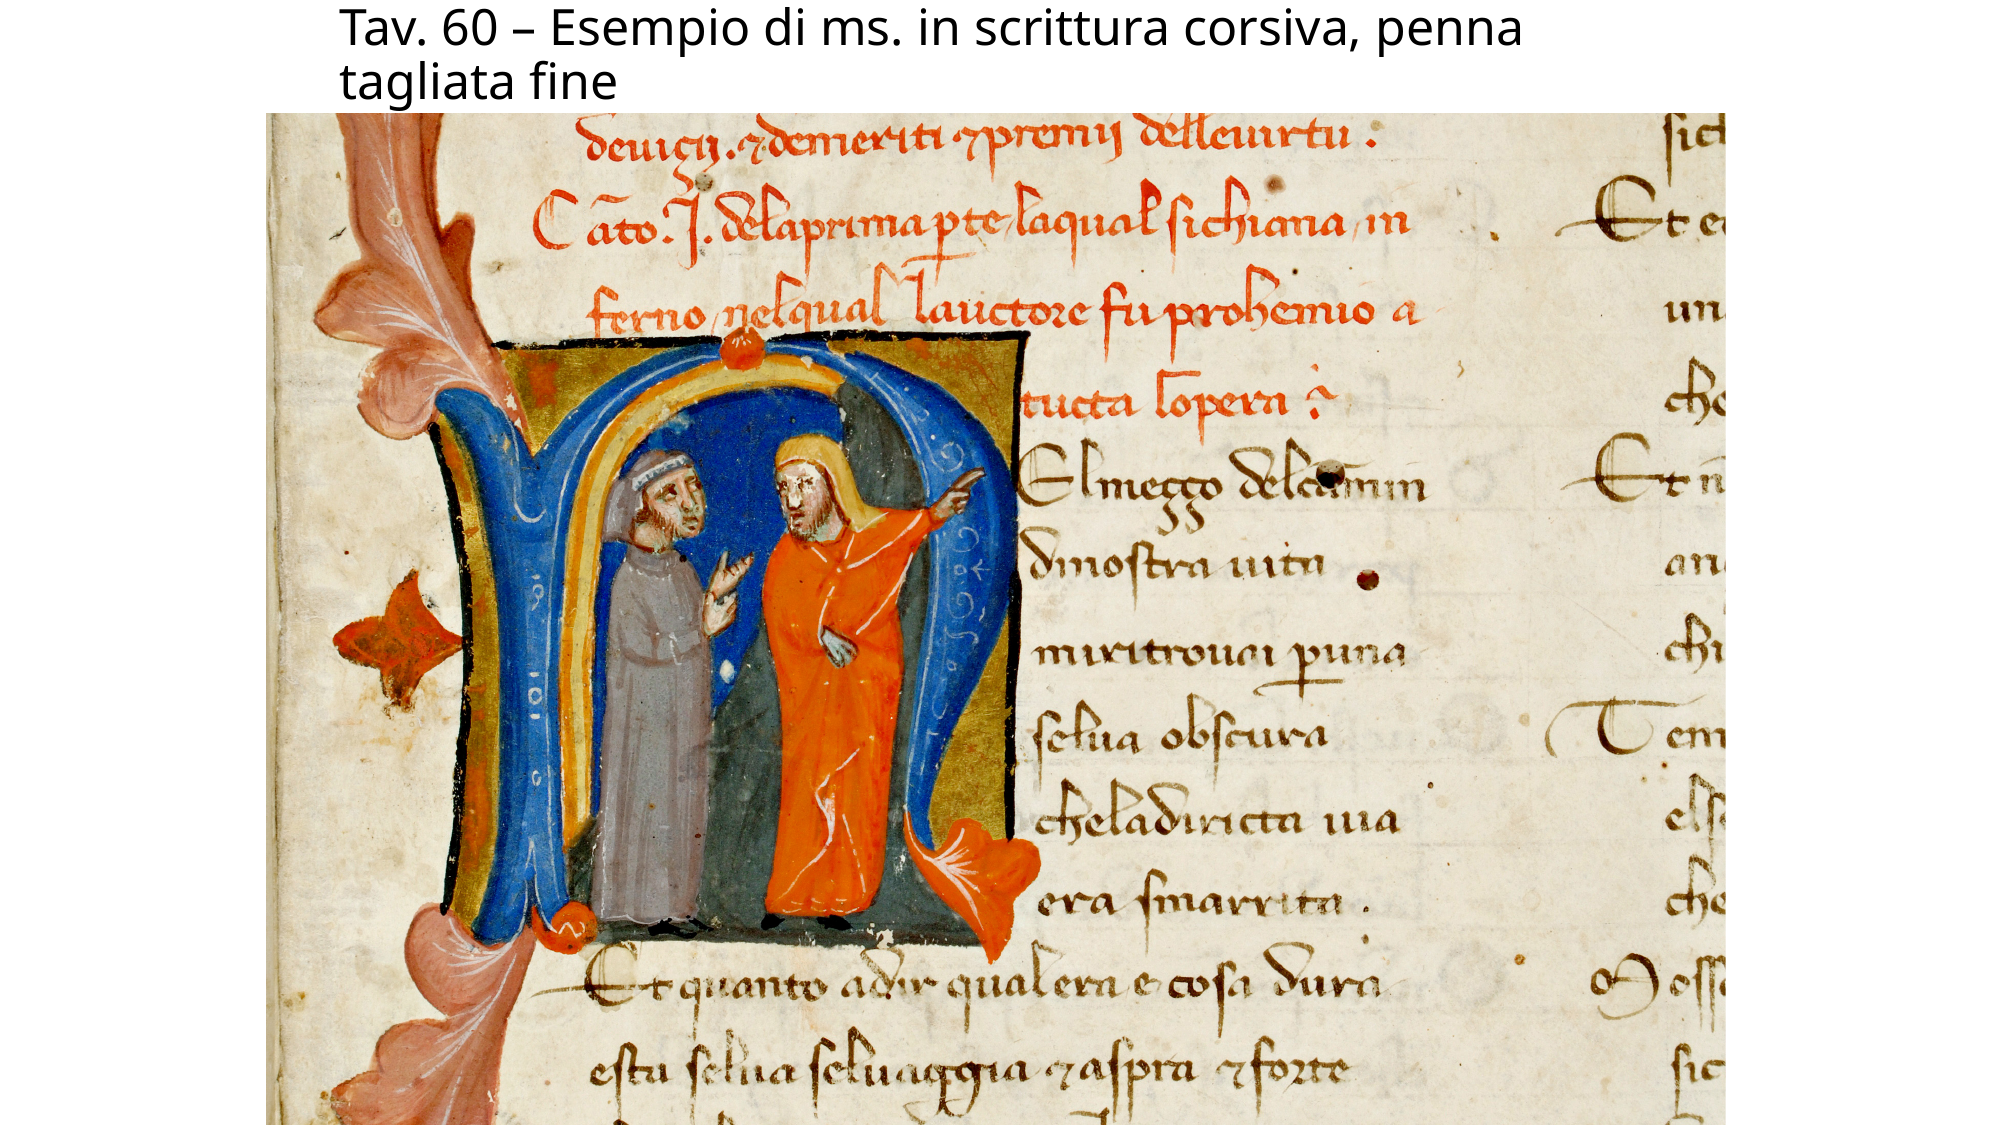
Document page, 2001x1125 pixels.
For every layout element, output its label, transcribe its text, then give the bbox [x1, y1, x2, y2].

title Tav. 60 – Esempio di ms. in scrittura corsiva, penna tagliata fine [324, 0, 1675, 113]
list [266, 113, 1726, 1125]
